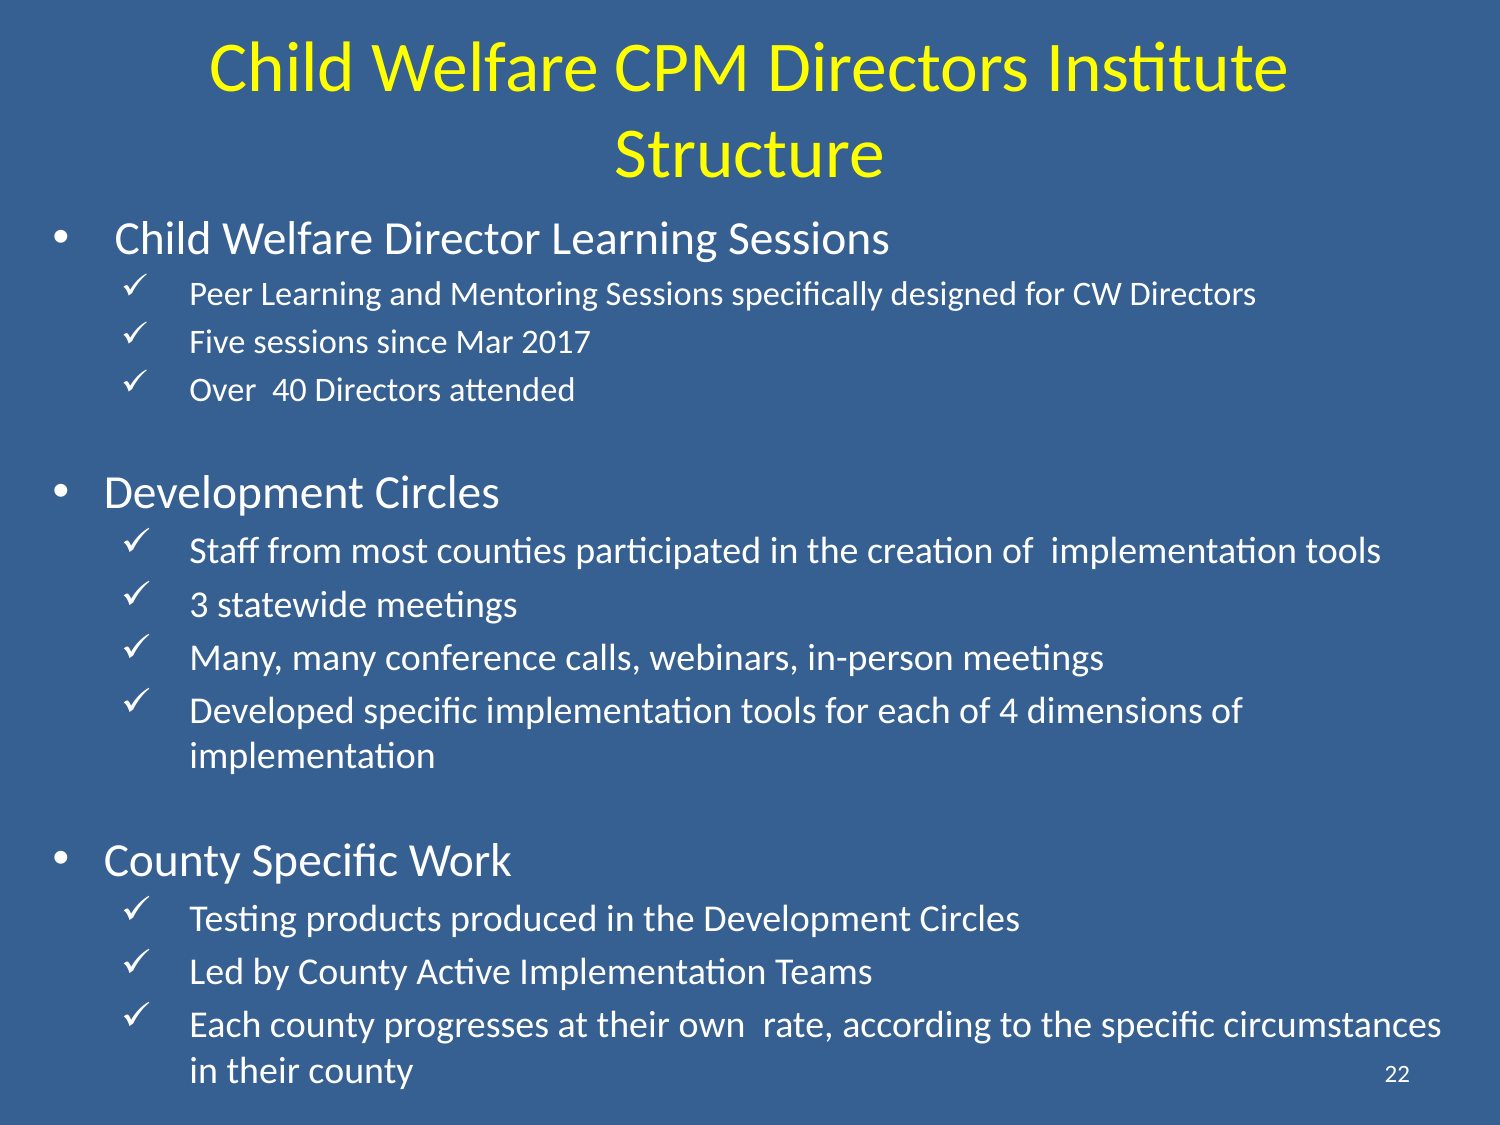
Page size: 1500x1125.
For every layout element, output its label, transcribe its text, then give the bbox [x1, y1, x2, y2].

list Child Welfare Director Learning Sessions Peer Learning and Mentoring Sessions specifically designed for CW Directors Five sessions since Mar 2017 Over 40 Directors attended Development Circles Staff from most counties participated in the creation of implementation tools 3 statewide meetings Many, many conference calls, webinars, in-person meetings Developed specific implementation tools for each of 4 dimensions of implementation County Specific Work Testing products produced in the Development Circles Led by County Active Implementation Teams Each county progresses at their own rate, according to the specific circumstances in their county [37, 200, 1463, 1103]
title Child Welfare CPM Directors Institute Structure [75, 12, 1425, 200]
